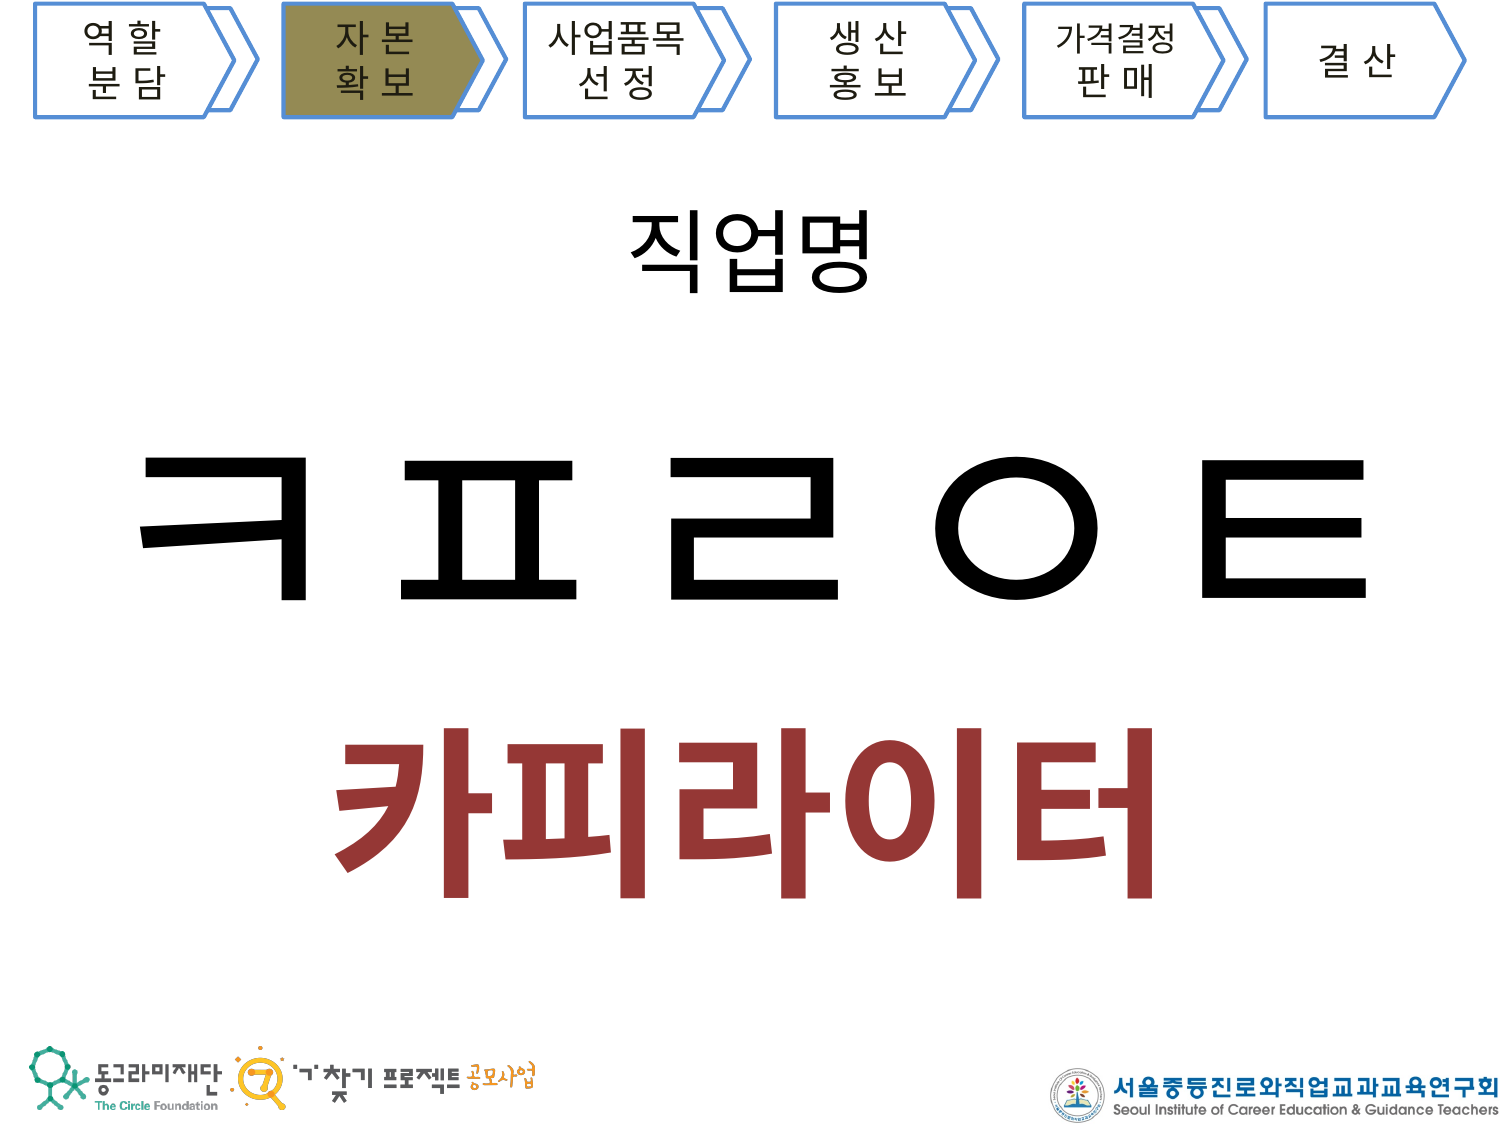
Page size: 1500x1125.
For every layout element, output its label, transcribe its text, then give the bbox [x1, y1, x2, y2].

text_box 가격결정 판 매 [1022, 1, 1226, 120]
picture [1046, 1067, 1500, 1124]
text_box [949, 6, 1001, 113]
text_box 생 산 홍 보 [773, 1, 977, 120]
text_box 사업품목 선 정 [522, 1, 726, 120]
text_box 자 본 확 보 [281, 1, 485, 120]
picture [230, 1046, 535, 1110]
text_box [698, 6, 752, 113]
text_box [1198, 6, 1249, 113]
picture [29, 1046, 222, 1110]
text_box 카피라이터 [313, 691, 1187, 926]
text_box 결 산 [1263, 1, 1467, 120]
text_box [457, 6, 509, 113]
text_box 직업명 ㅋㅍㄹㅇㅌ [76, 187, 1429, 703]
text_box [209, 6, 260, 113]
text_box 역 할 분 담 [33, 1, 237, 120]
